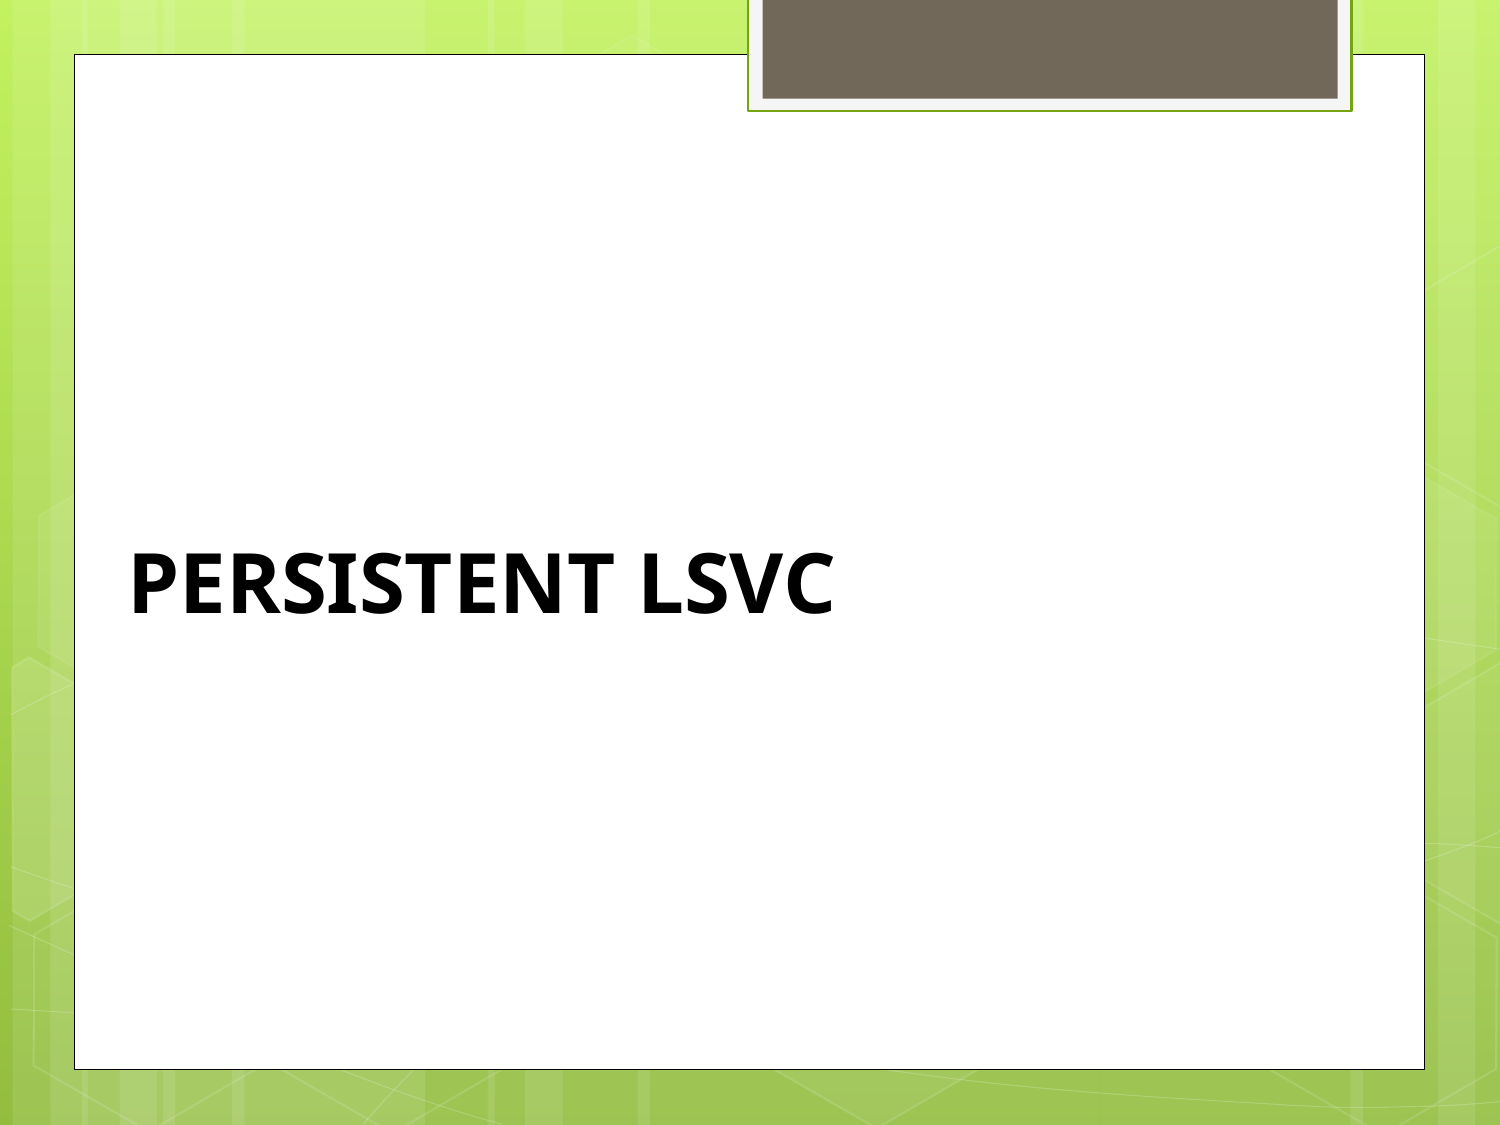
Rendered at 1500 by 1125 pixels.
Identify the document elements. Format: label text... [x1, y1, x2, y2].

title PERSISTENT LSVC [112, 450, 1463, 638]
